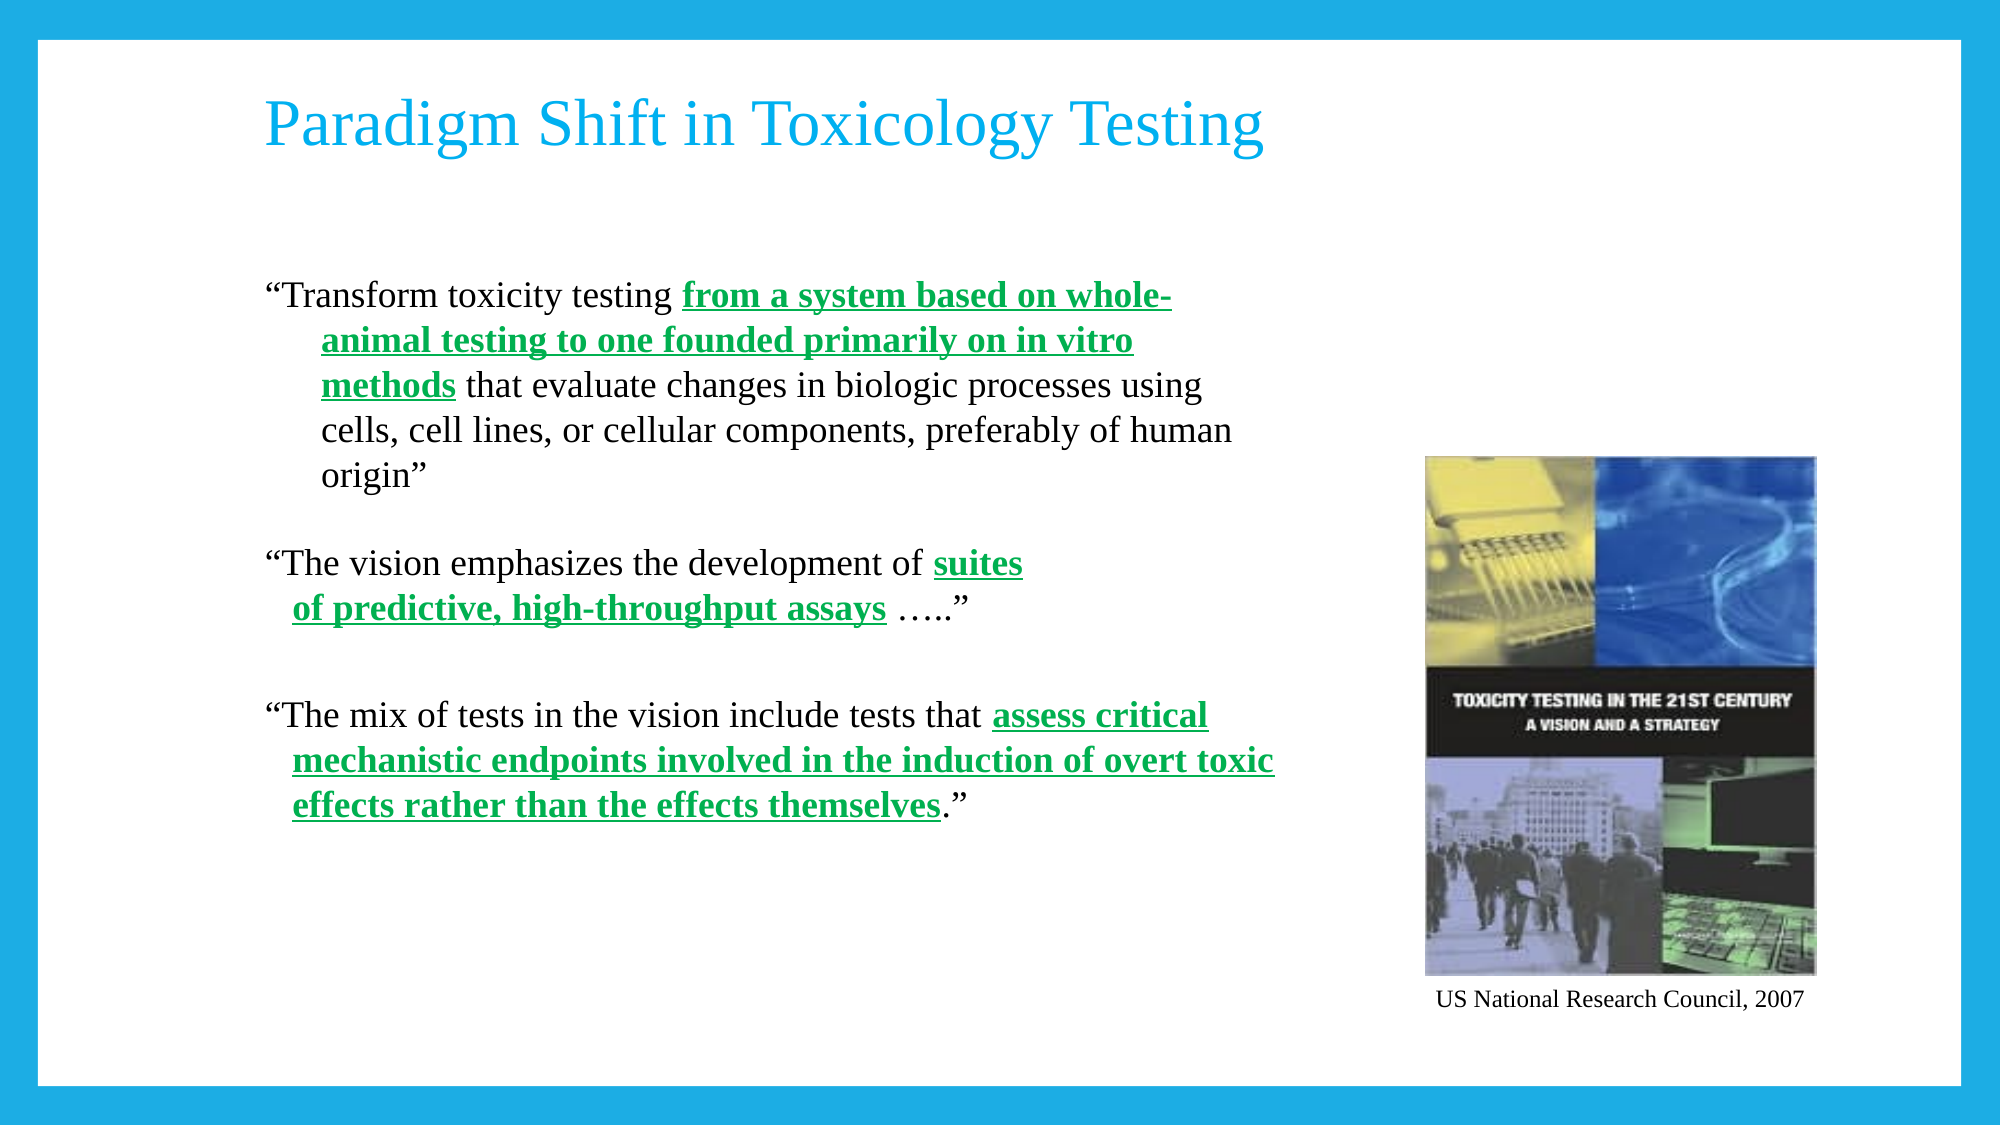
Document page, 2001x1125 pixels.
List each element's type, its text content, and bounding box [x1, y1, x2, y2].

text_box “The vision emphasizes the development of suites of predictive, high-throughput assays …..” [249, 530, 1070, 630]
text_box “Transform toxicity testing from a system based on whole-animal testing to one founded primarily on in vitro methods that evaluate changes in biologic processes using cells, cell lines, or cellular components, preferably of human origin” [249, 262, 1275, 525]
text_box Paradigm Shift in Toxicology Testing [249, 25, 1656, 213]
picture [1424, 456, 1817, 976]
text_box US National Research Council, 2007 [1420, 977, 1821, 1021]
text_box “The mix of tests in the vision include tests that assess critical mechanistic endpoints involved in the induction of overt toxic effects rather than the effects themselves.” [249, 630, 1315, 886]
